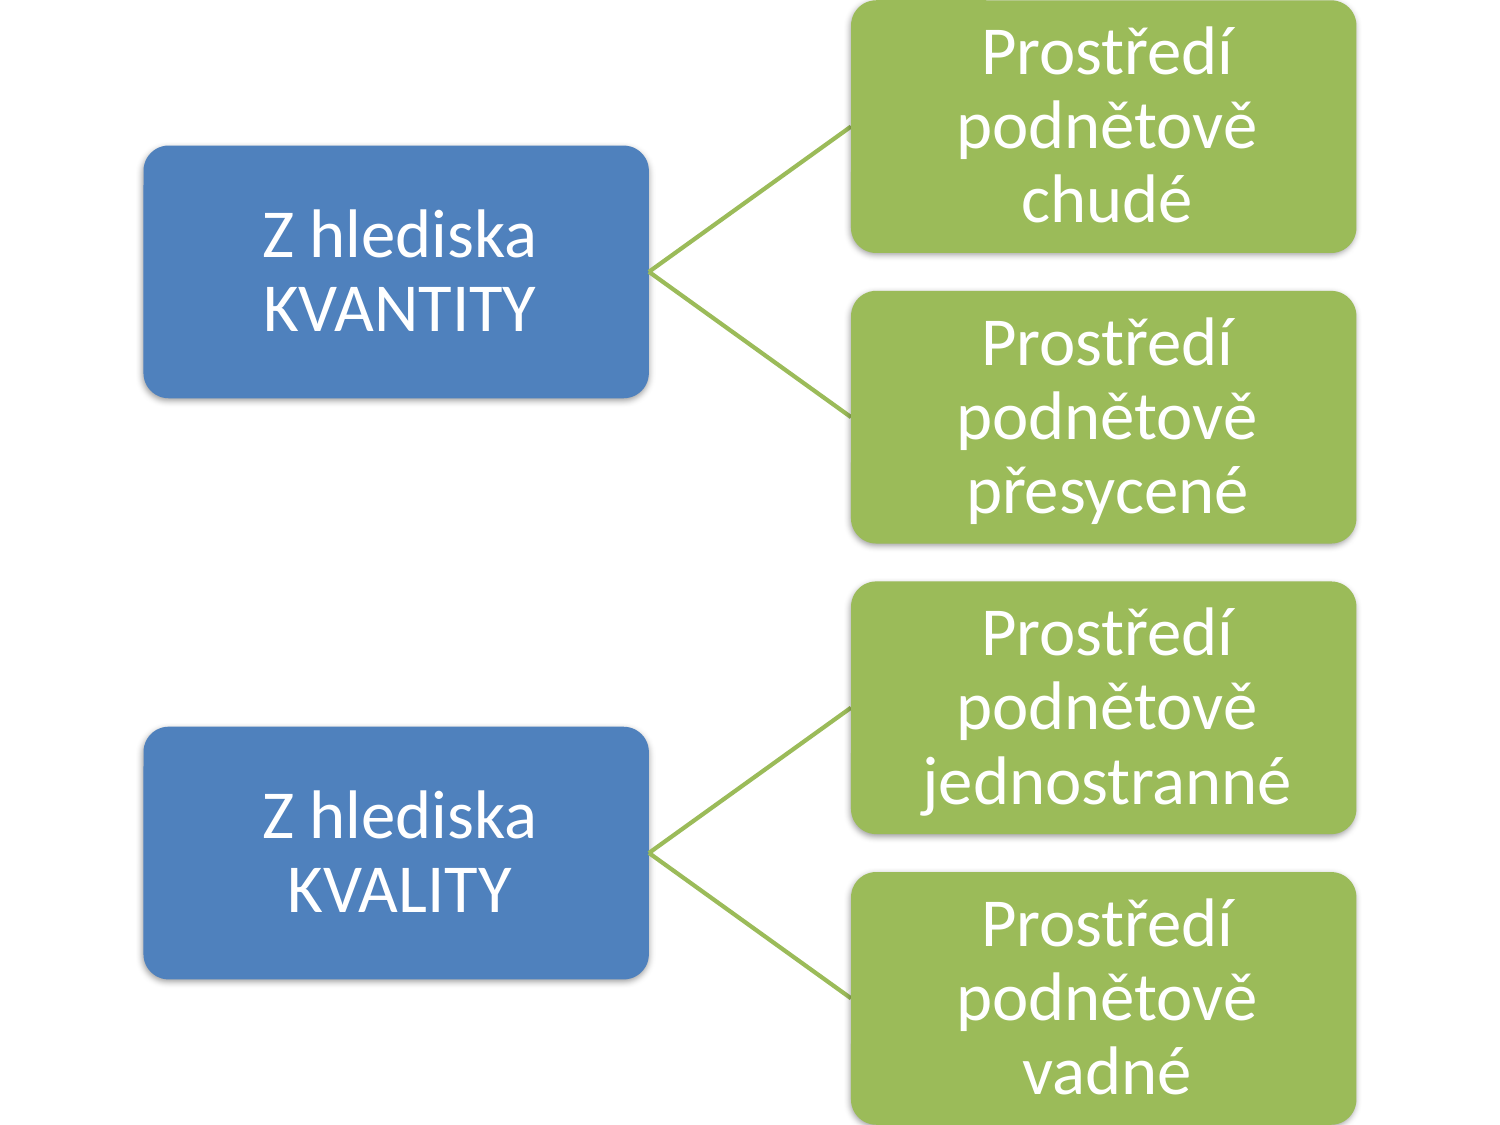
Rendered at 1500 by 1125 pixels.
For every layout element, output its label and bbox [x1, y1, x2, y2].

text_box [0, 0, 1500, 1125]
